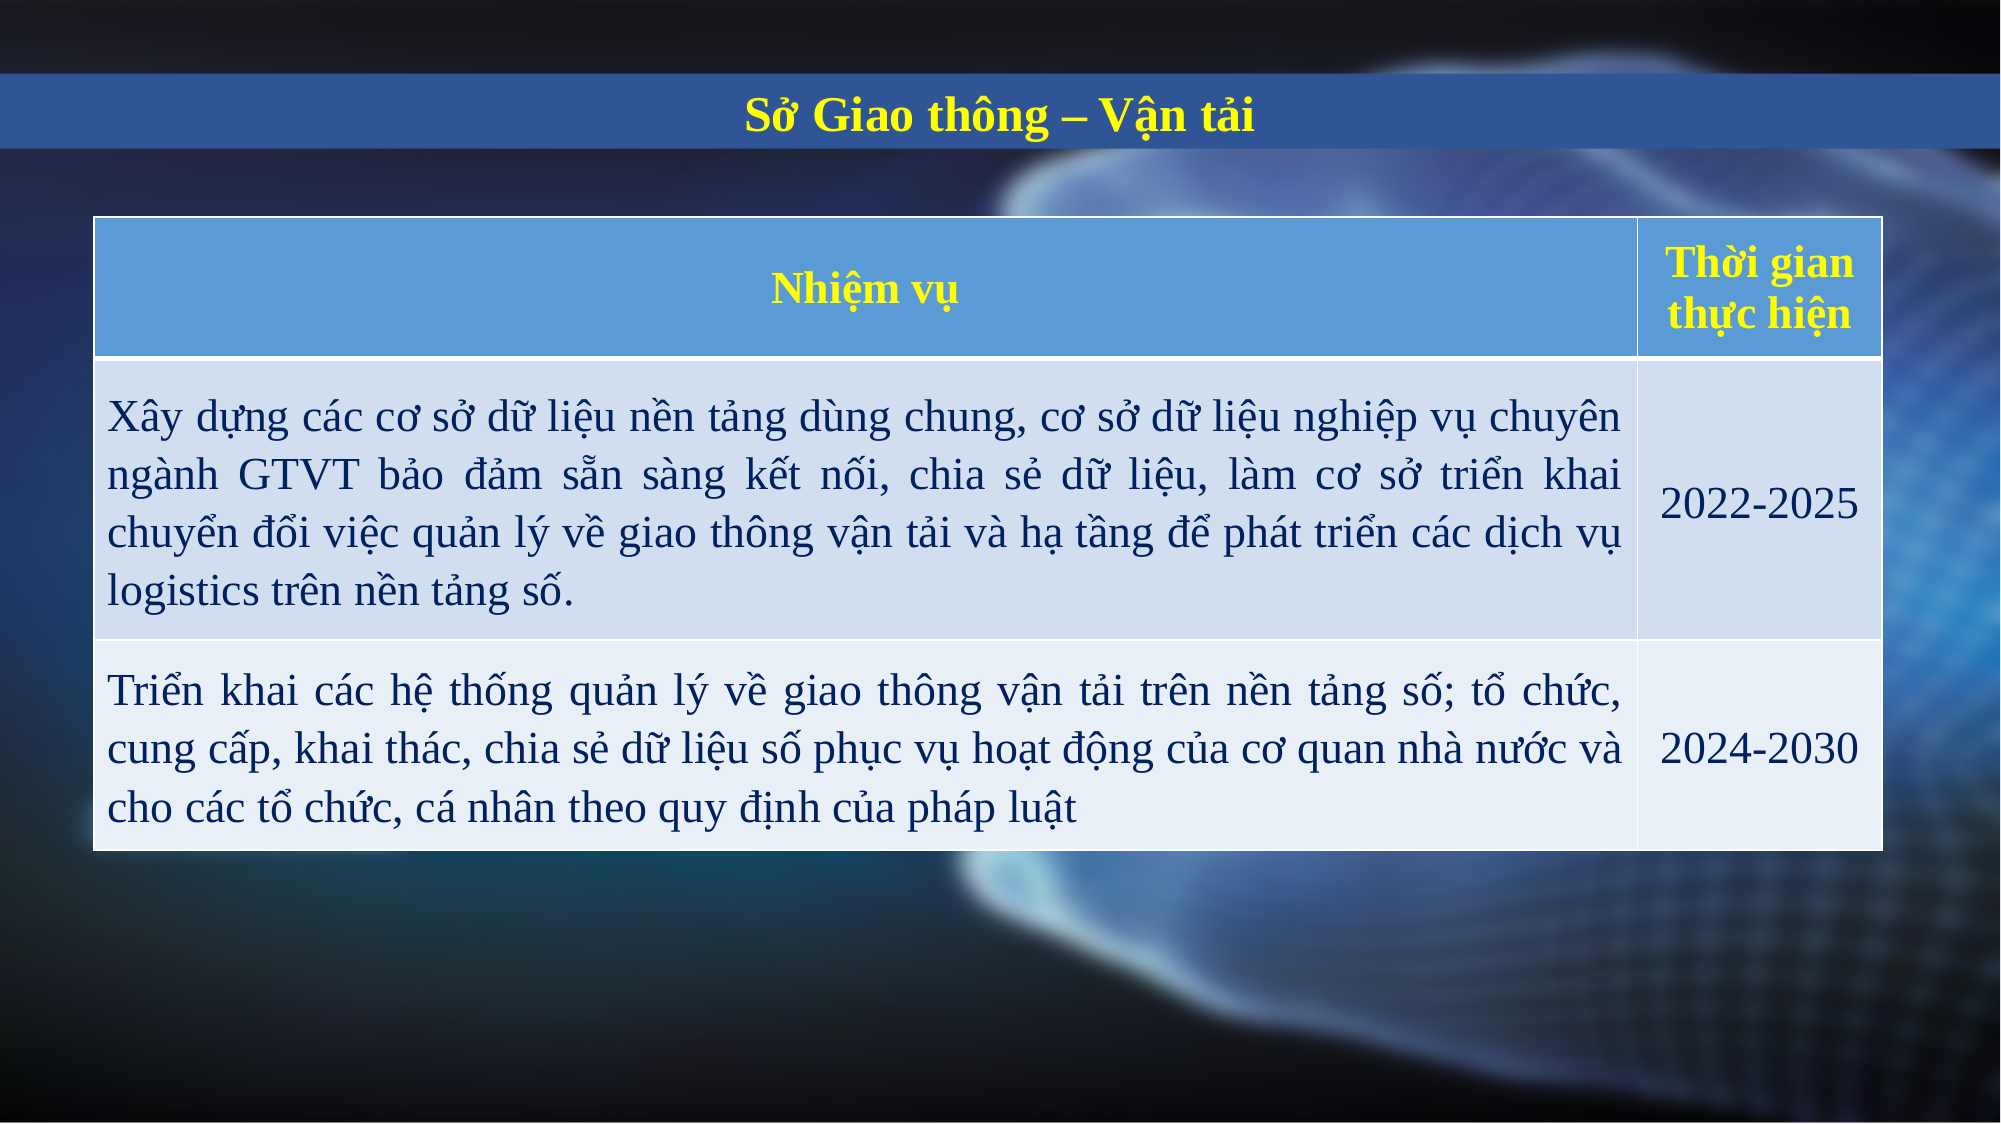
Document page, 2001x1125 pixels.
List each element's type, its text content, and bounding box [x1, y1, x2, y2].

picture [0, 0, 2001, 1125]
text_box [451, 150, 1378, 216]
text_box [451, 851, 1031, 978]
table_cell 2022-2025 [1638, 361, 1881, 639]
table_cell 2024-2030 [1638, 641, 1881, 849]
text_box [1031, 169, 1907, 997]
table_header Thời gian thực hiện [1638, 218, 1881, 356]
table_cell Xây dựng các cơ sở dữ liệu nền tảng dùng chung, cơ sở dữ liệu nghiệp vụ chuyên ngành GTVT bảo đảm sẵn sàng kết nối, chia sẻ dữ liệu, làm cơ sở triển khai chuyển đổi việc quản lý về giao thông vận tải và hạ tầng để phát triển các dịch vụ logistics trên nền tảng số. [95, 361, 1637, 639]
table_cell Triển khai các hệ thống quản lý về giao thông vận tải trên nền tảng số; tổ chức, cung cấp, khai thác, chia sẻ dữ liệu số phục vụ hoạt động của cơ quan nhà nước và cho các tổ chức, cá nhân theo quy định của pháp luật [95, 641, 1637, 849]
text_box Sở Giao thông – Vận tải [0, 73, 2000, 149]
table_header Nhiệm vụ [95, 218, 1637, 356]
